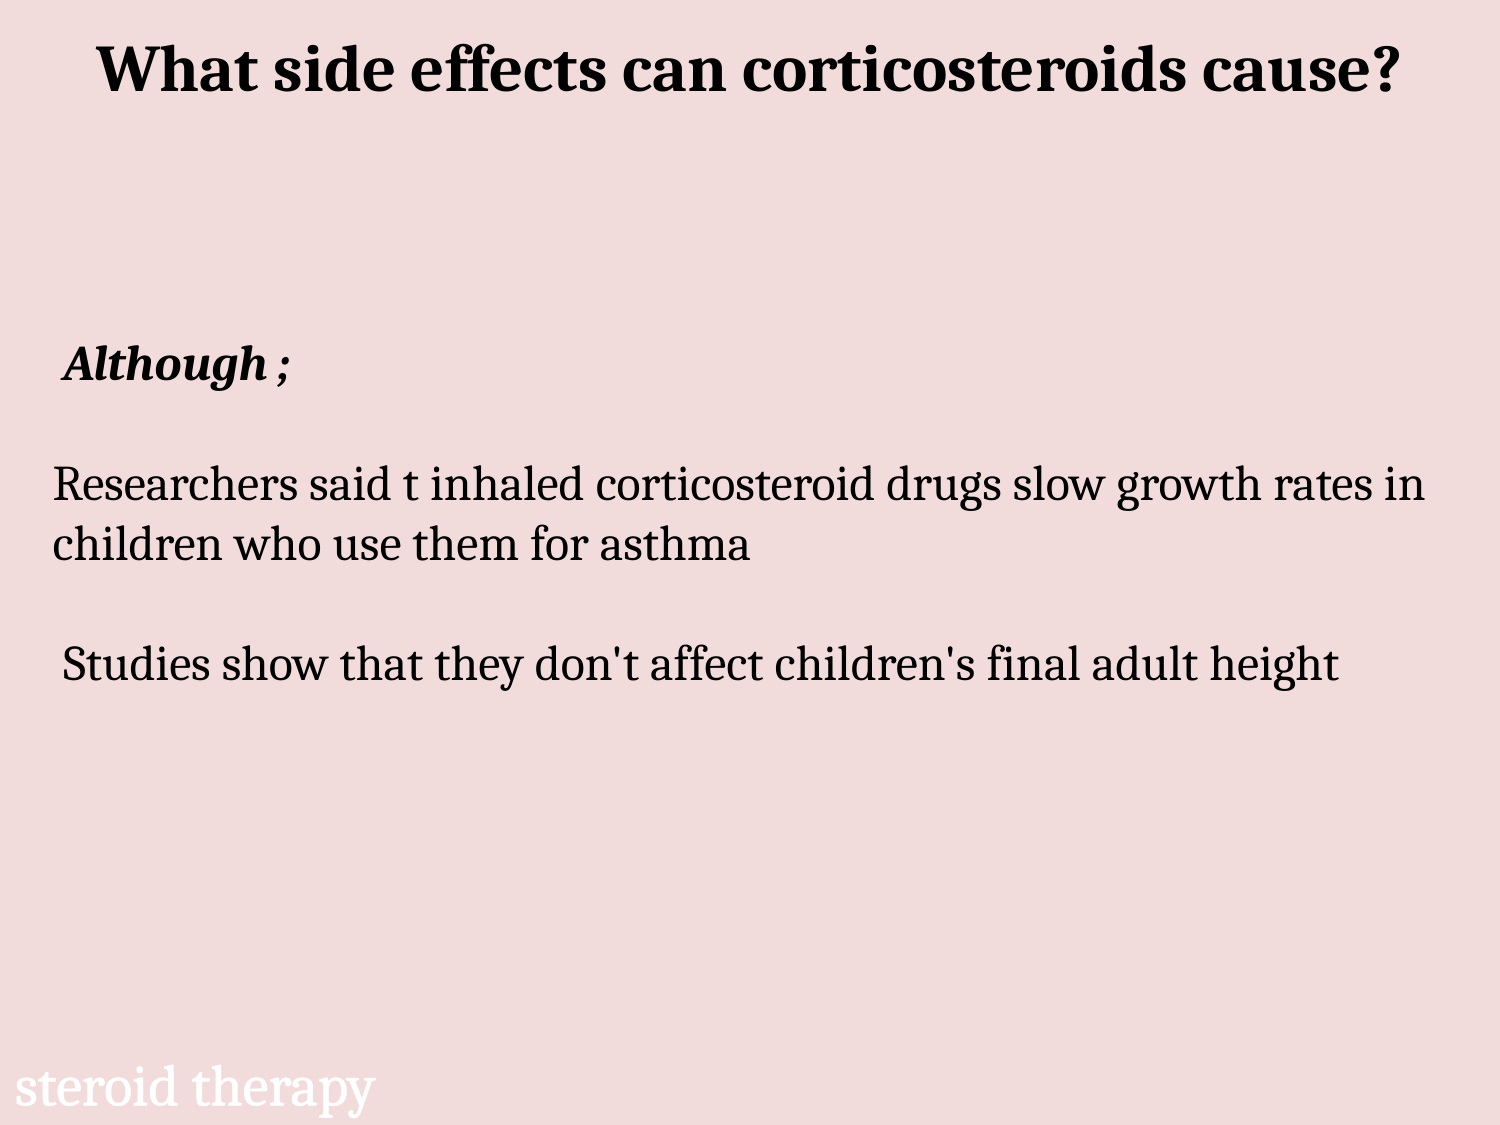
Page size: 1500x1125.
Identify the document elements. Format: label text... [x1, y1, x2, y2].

text_box What side effects can corticosteroids cause? [0, 17, 1500, 112]
text_box Although ; Researchers said t inhaled corticosteroid drugs slow growth rates in children who use them for asthma Studies show that they don't affect children's final adult height [37, 323, 1463, 699]
text_box steroid therapy [0, 1039, 425, 1125]
